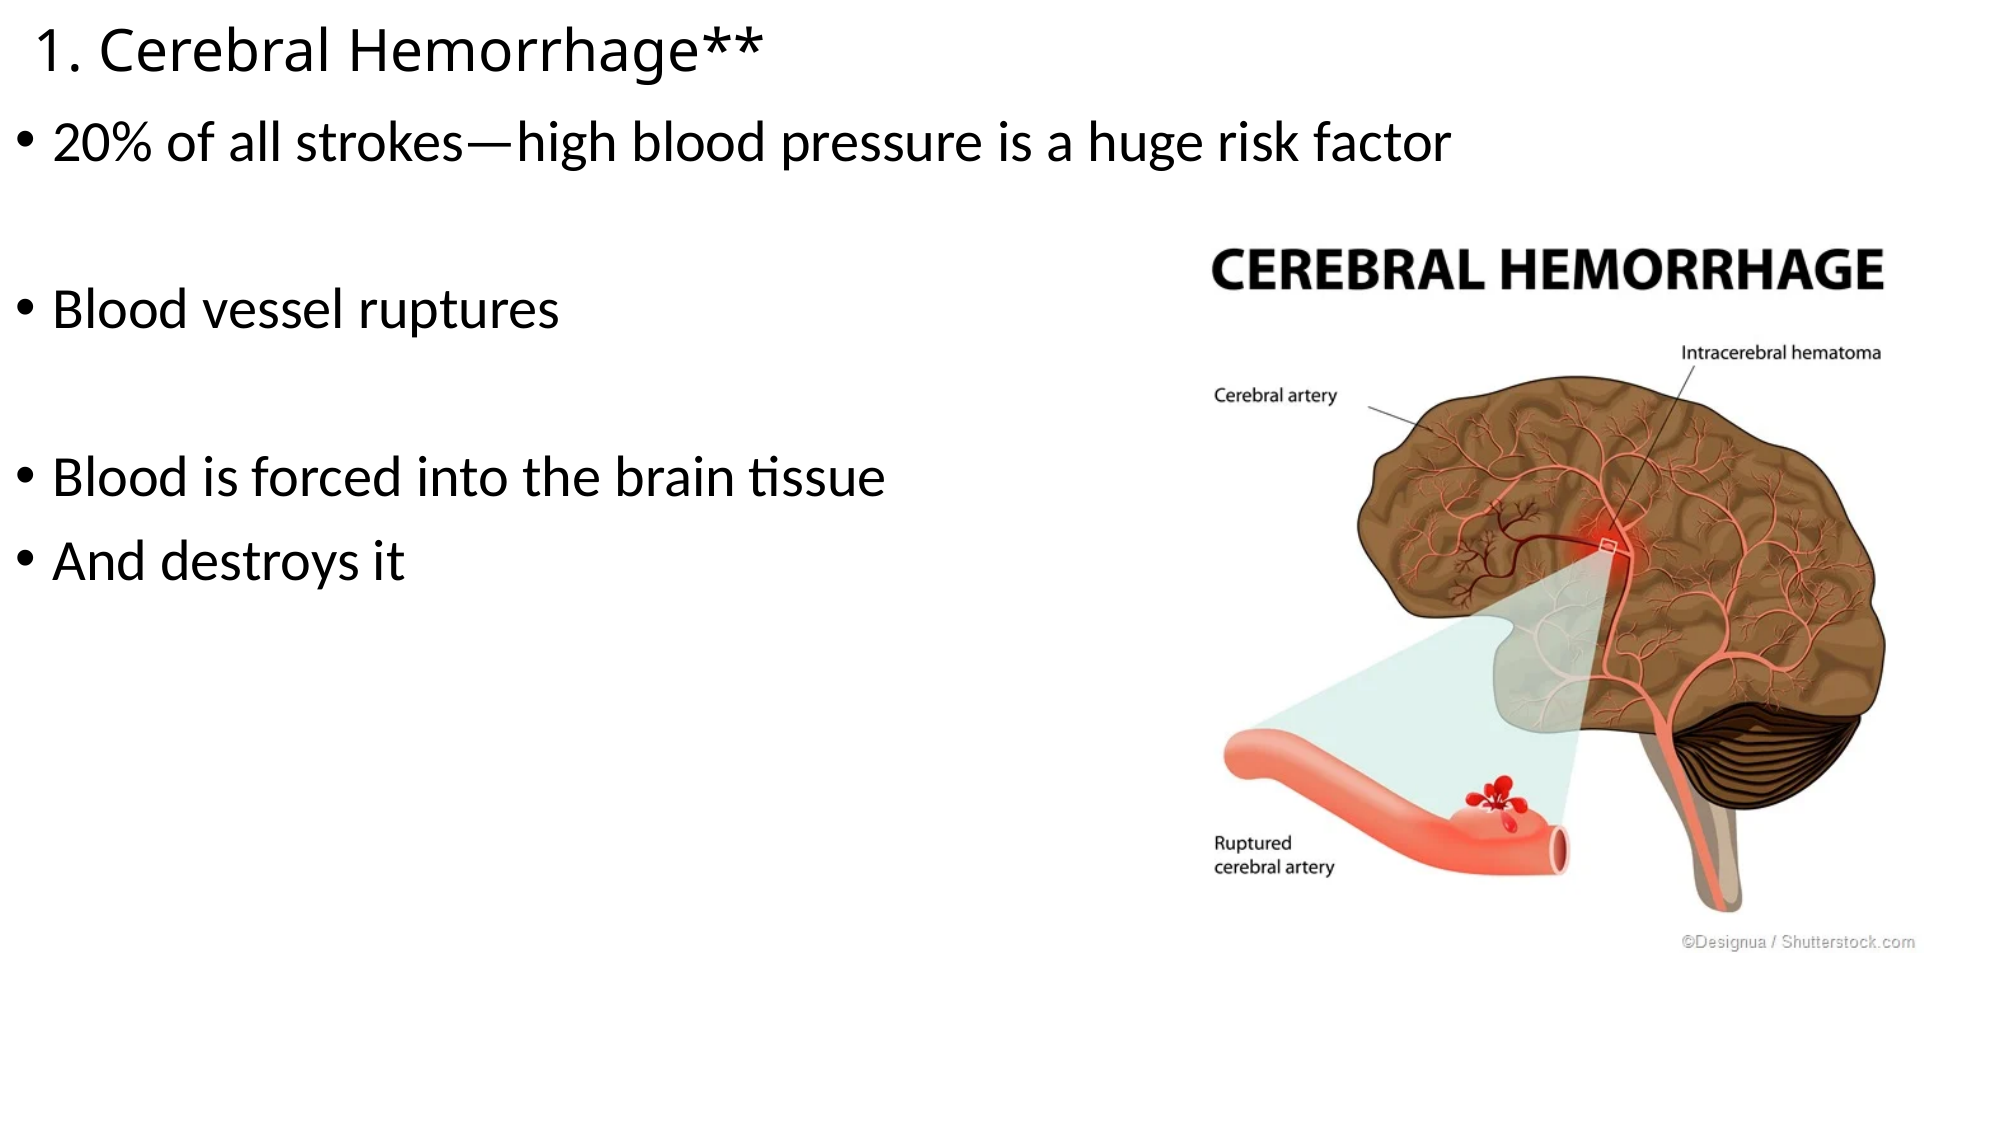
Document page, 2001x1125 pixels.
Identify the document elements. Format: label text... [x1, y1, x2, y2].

title 1. Cerebral Hemorrhage** [18, 13, 1888, 92]
picture [1174, 203, 1924, 953]
list 20% of all strokes—high blood pressure is a huge risk factor Blood vessel ruptures Blood is forced into the brain tissue And destroys it [0, 103, 1900, 1005]
